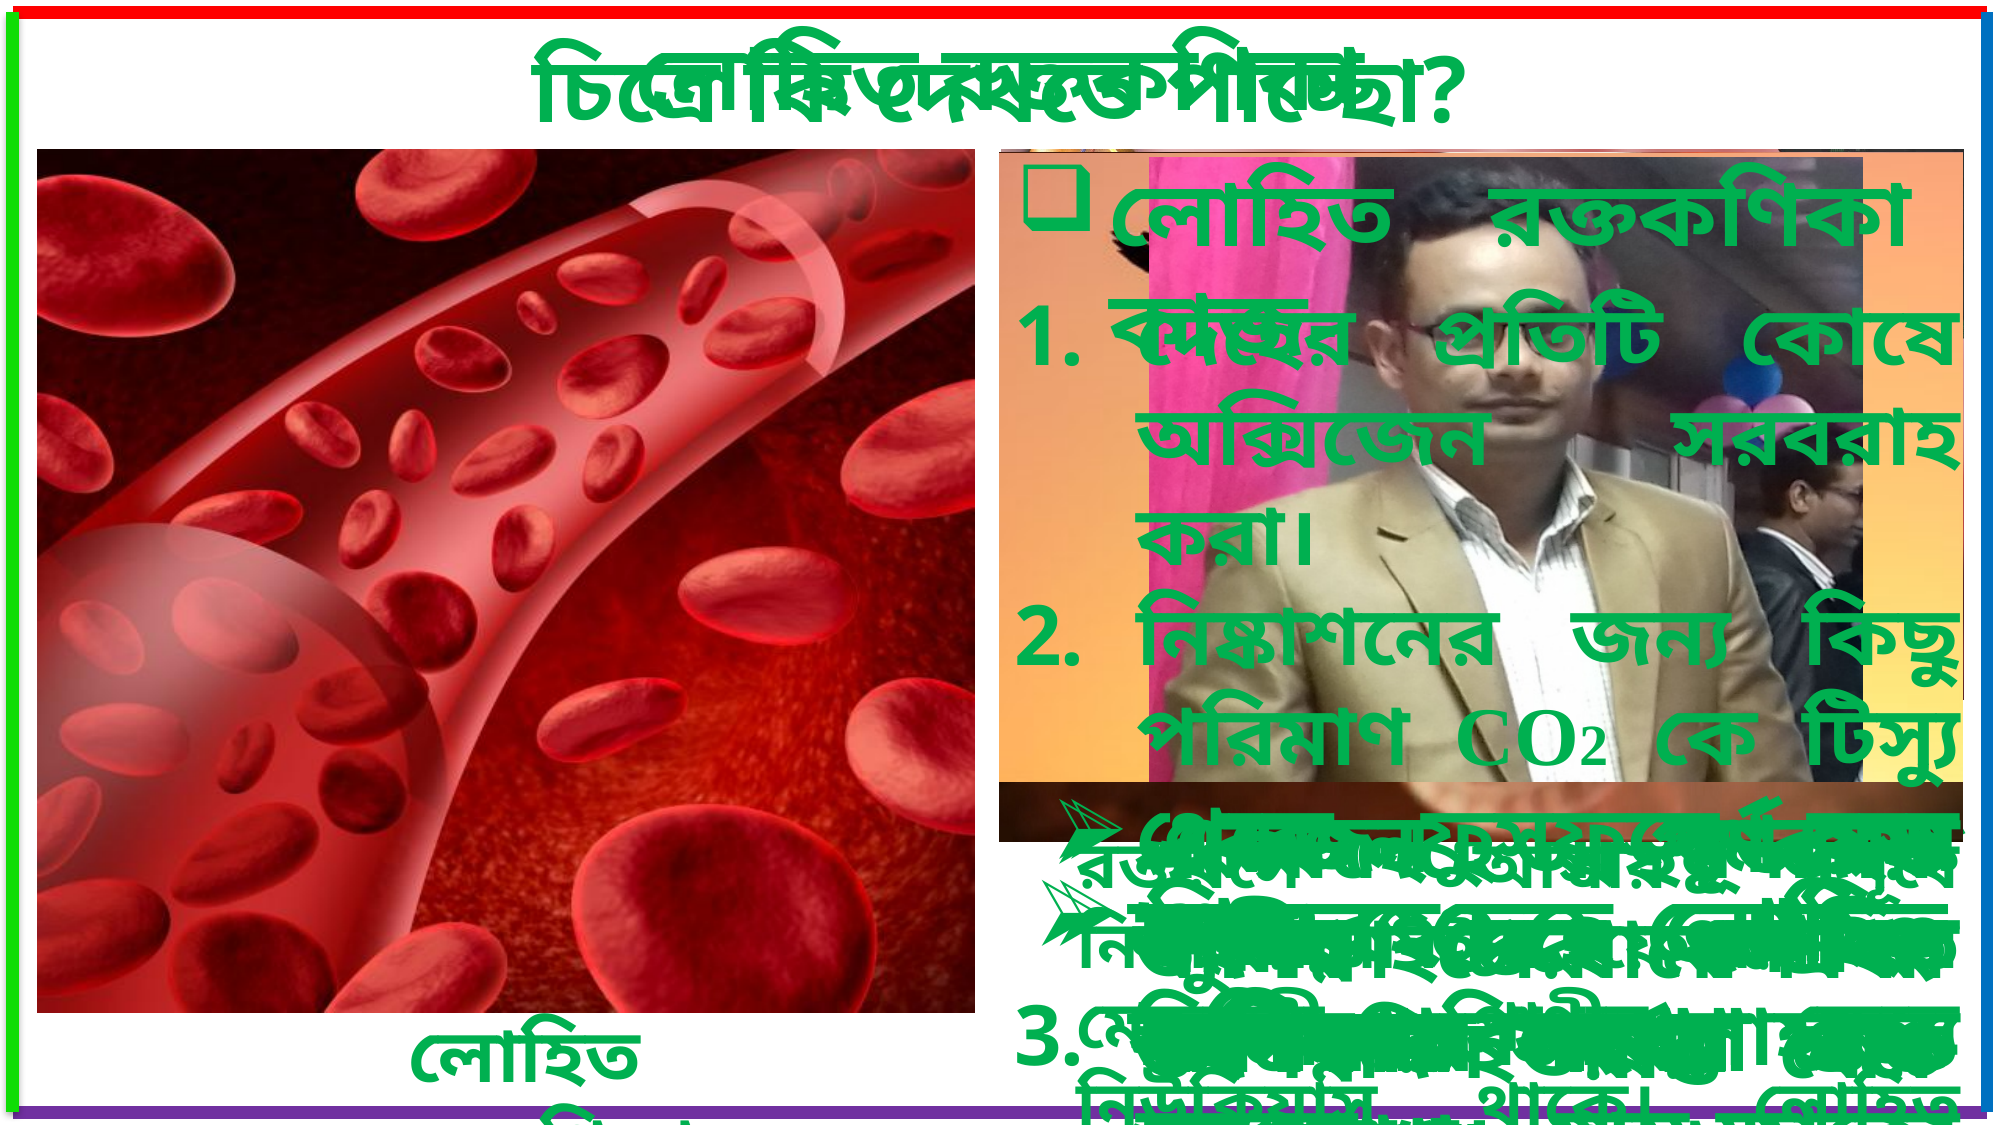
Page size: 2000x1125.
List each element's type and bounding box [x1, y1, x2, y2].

picture [999, 149, 1964, 843]
picture [36, 149, 975, 1013]
text_box [12, 12, 1988, 1113]
